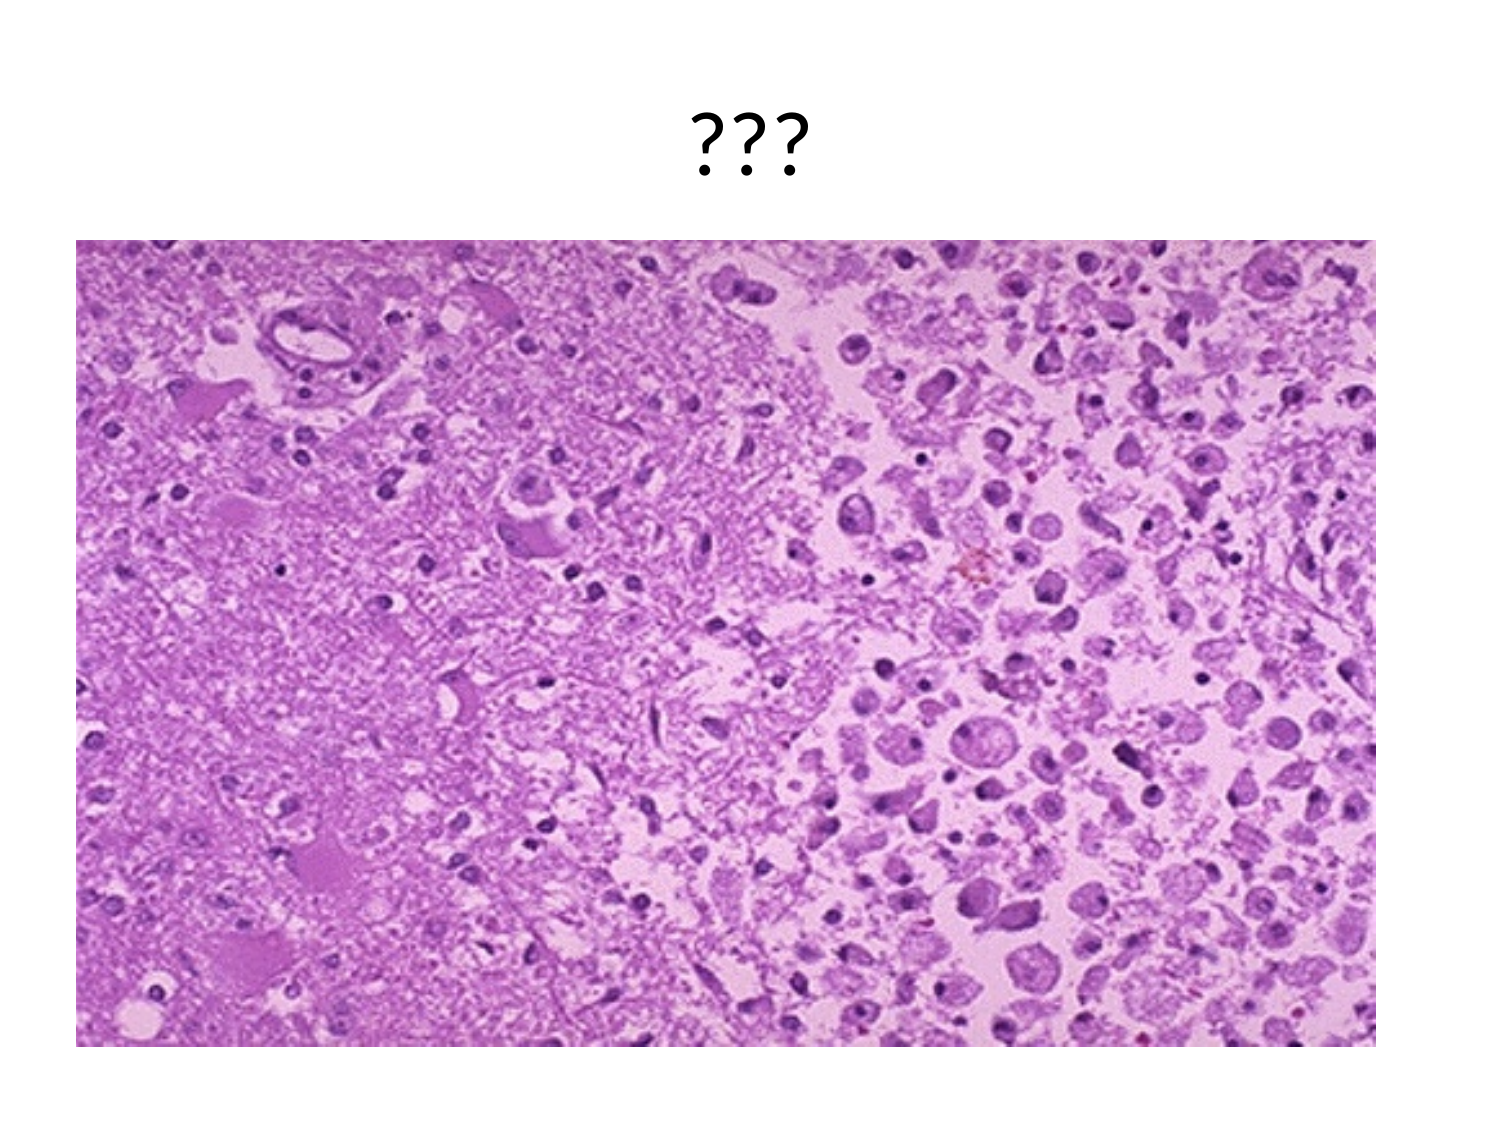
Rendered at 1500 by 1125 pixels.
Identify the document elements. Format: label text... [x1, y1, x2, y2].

picture [76, 240, 1377, 1048]
title ??? [75, 45, 1425, 233]
